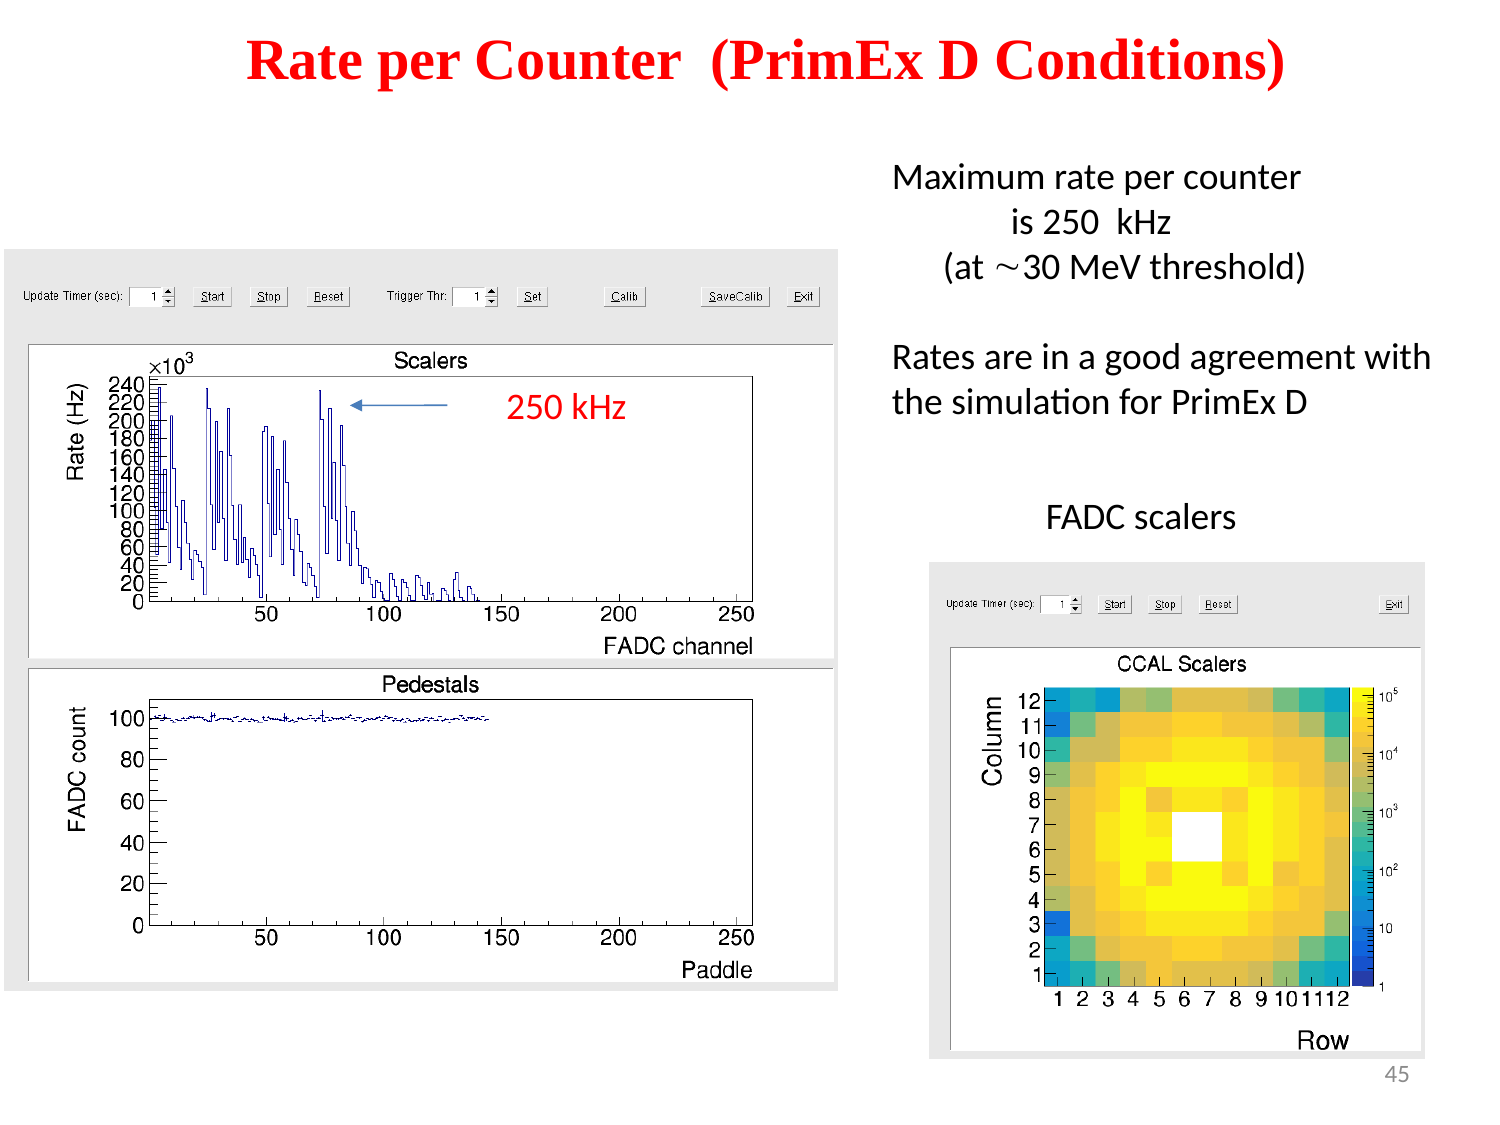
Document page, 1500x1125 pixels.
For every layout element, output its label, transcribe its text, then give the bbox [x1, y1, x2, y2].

text_box <number> [1074, 1067, 1425, 1103]
picture [928, 562, 1426, 1059]
text_box Rate per Counter (PrimEx D Conditions) [129, 0, 1405, 113]
picture [4, 249, 838, 991]
text_box Maximum rate per counter is 250 kHz (at 30 MeV threshold) Rates are in a good agreement with the simulation for PrimEx D [877, 144, 1478, 475]
text_box FADC scalers [1031, 484, 1252, 545]
